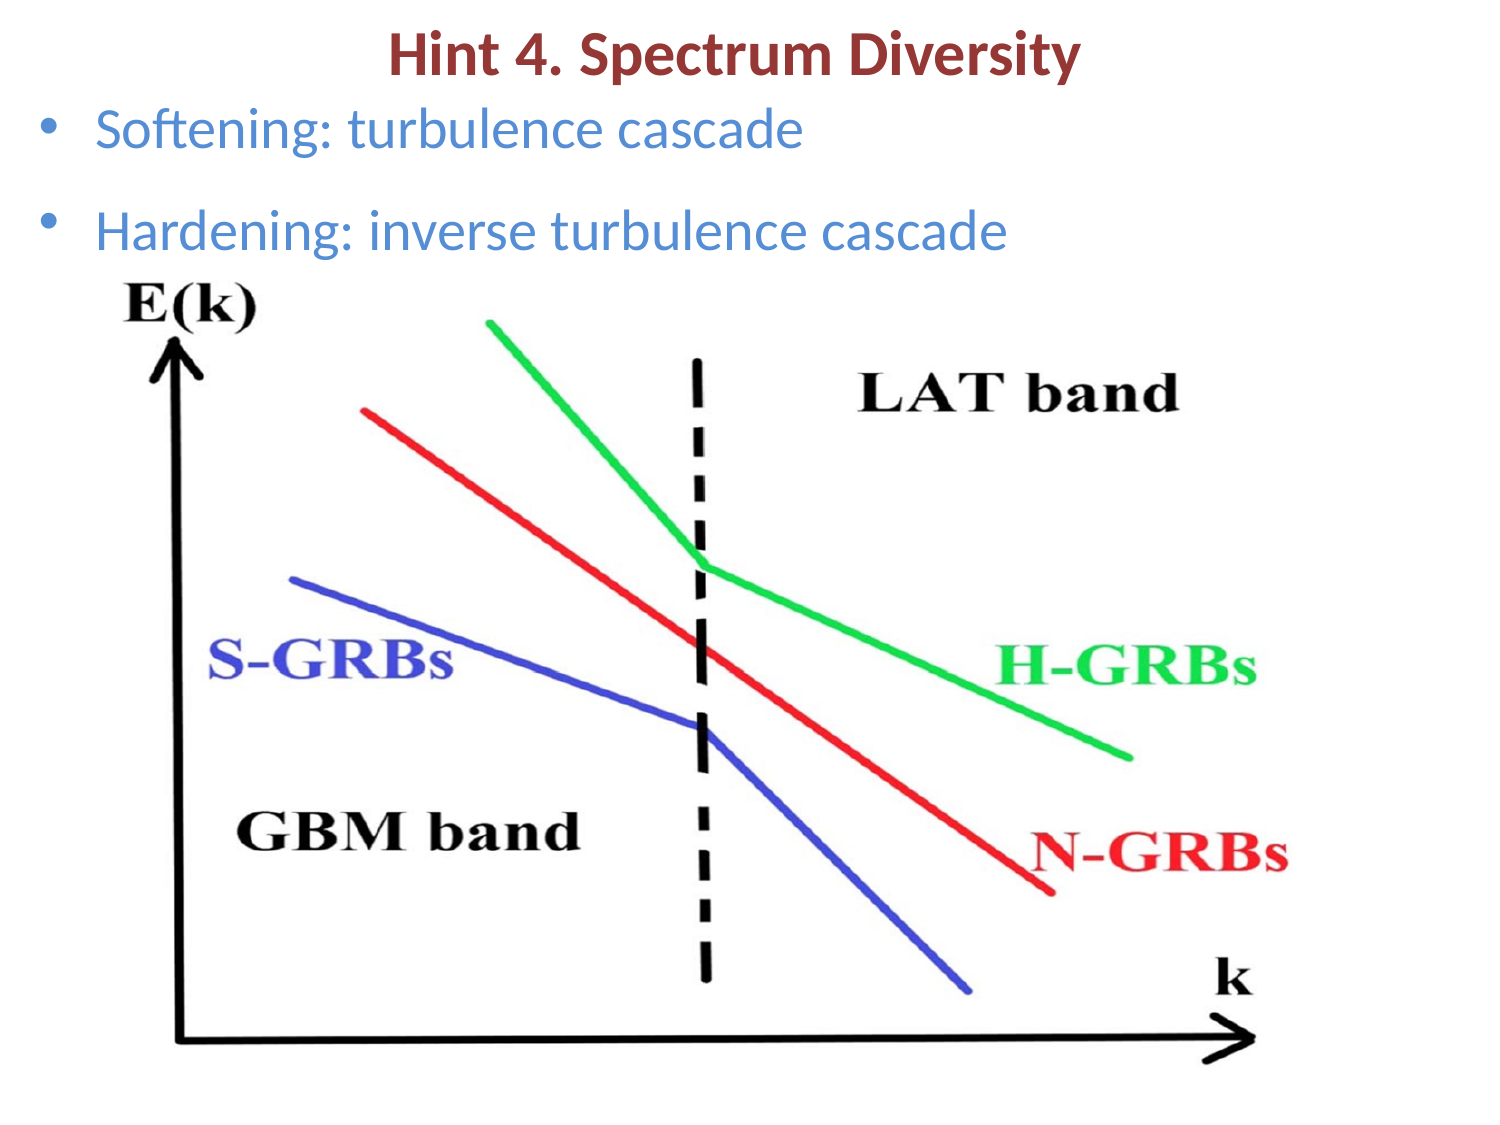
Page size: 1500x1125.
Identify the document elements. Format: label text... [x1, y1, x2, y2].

list Softening: turbulence cascade Hardening: inverse turbulence cascade [23, 83, 1480, 945]
title Hint 4. Spectrum Diversity [75, 4, 1425, 83]
picture [97, 266, 1305, 1074]
